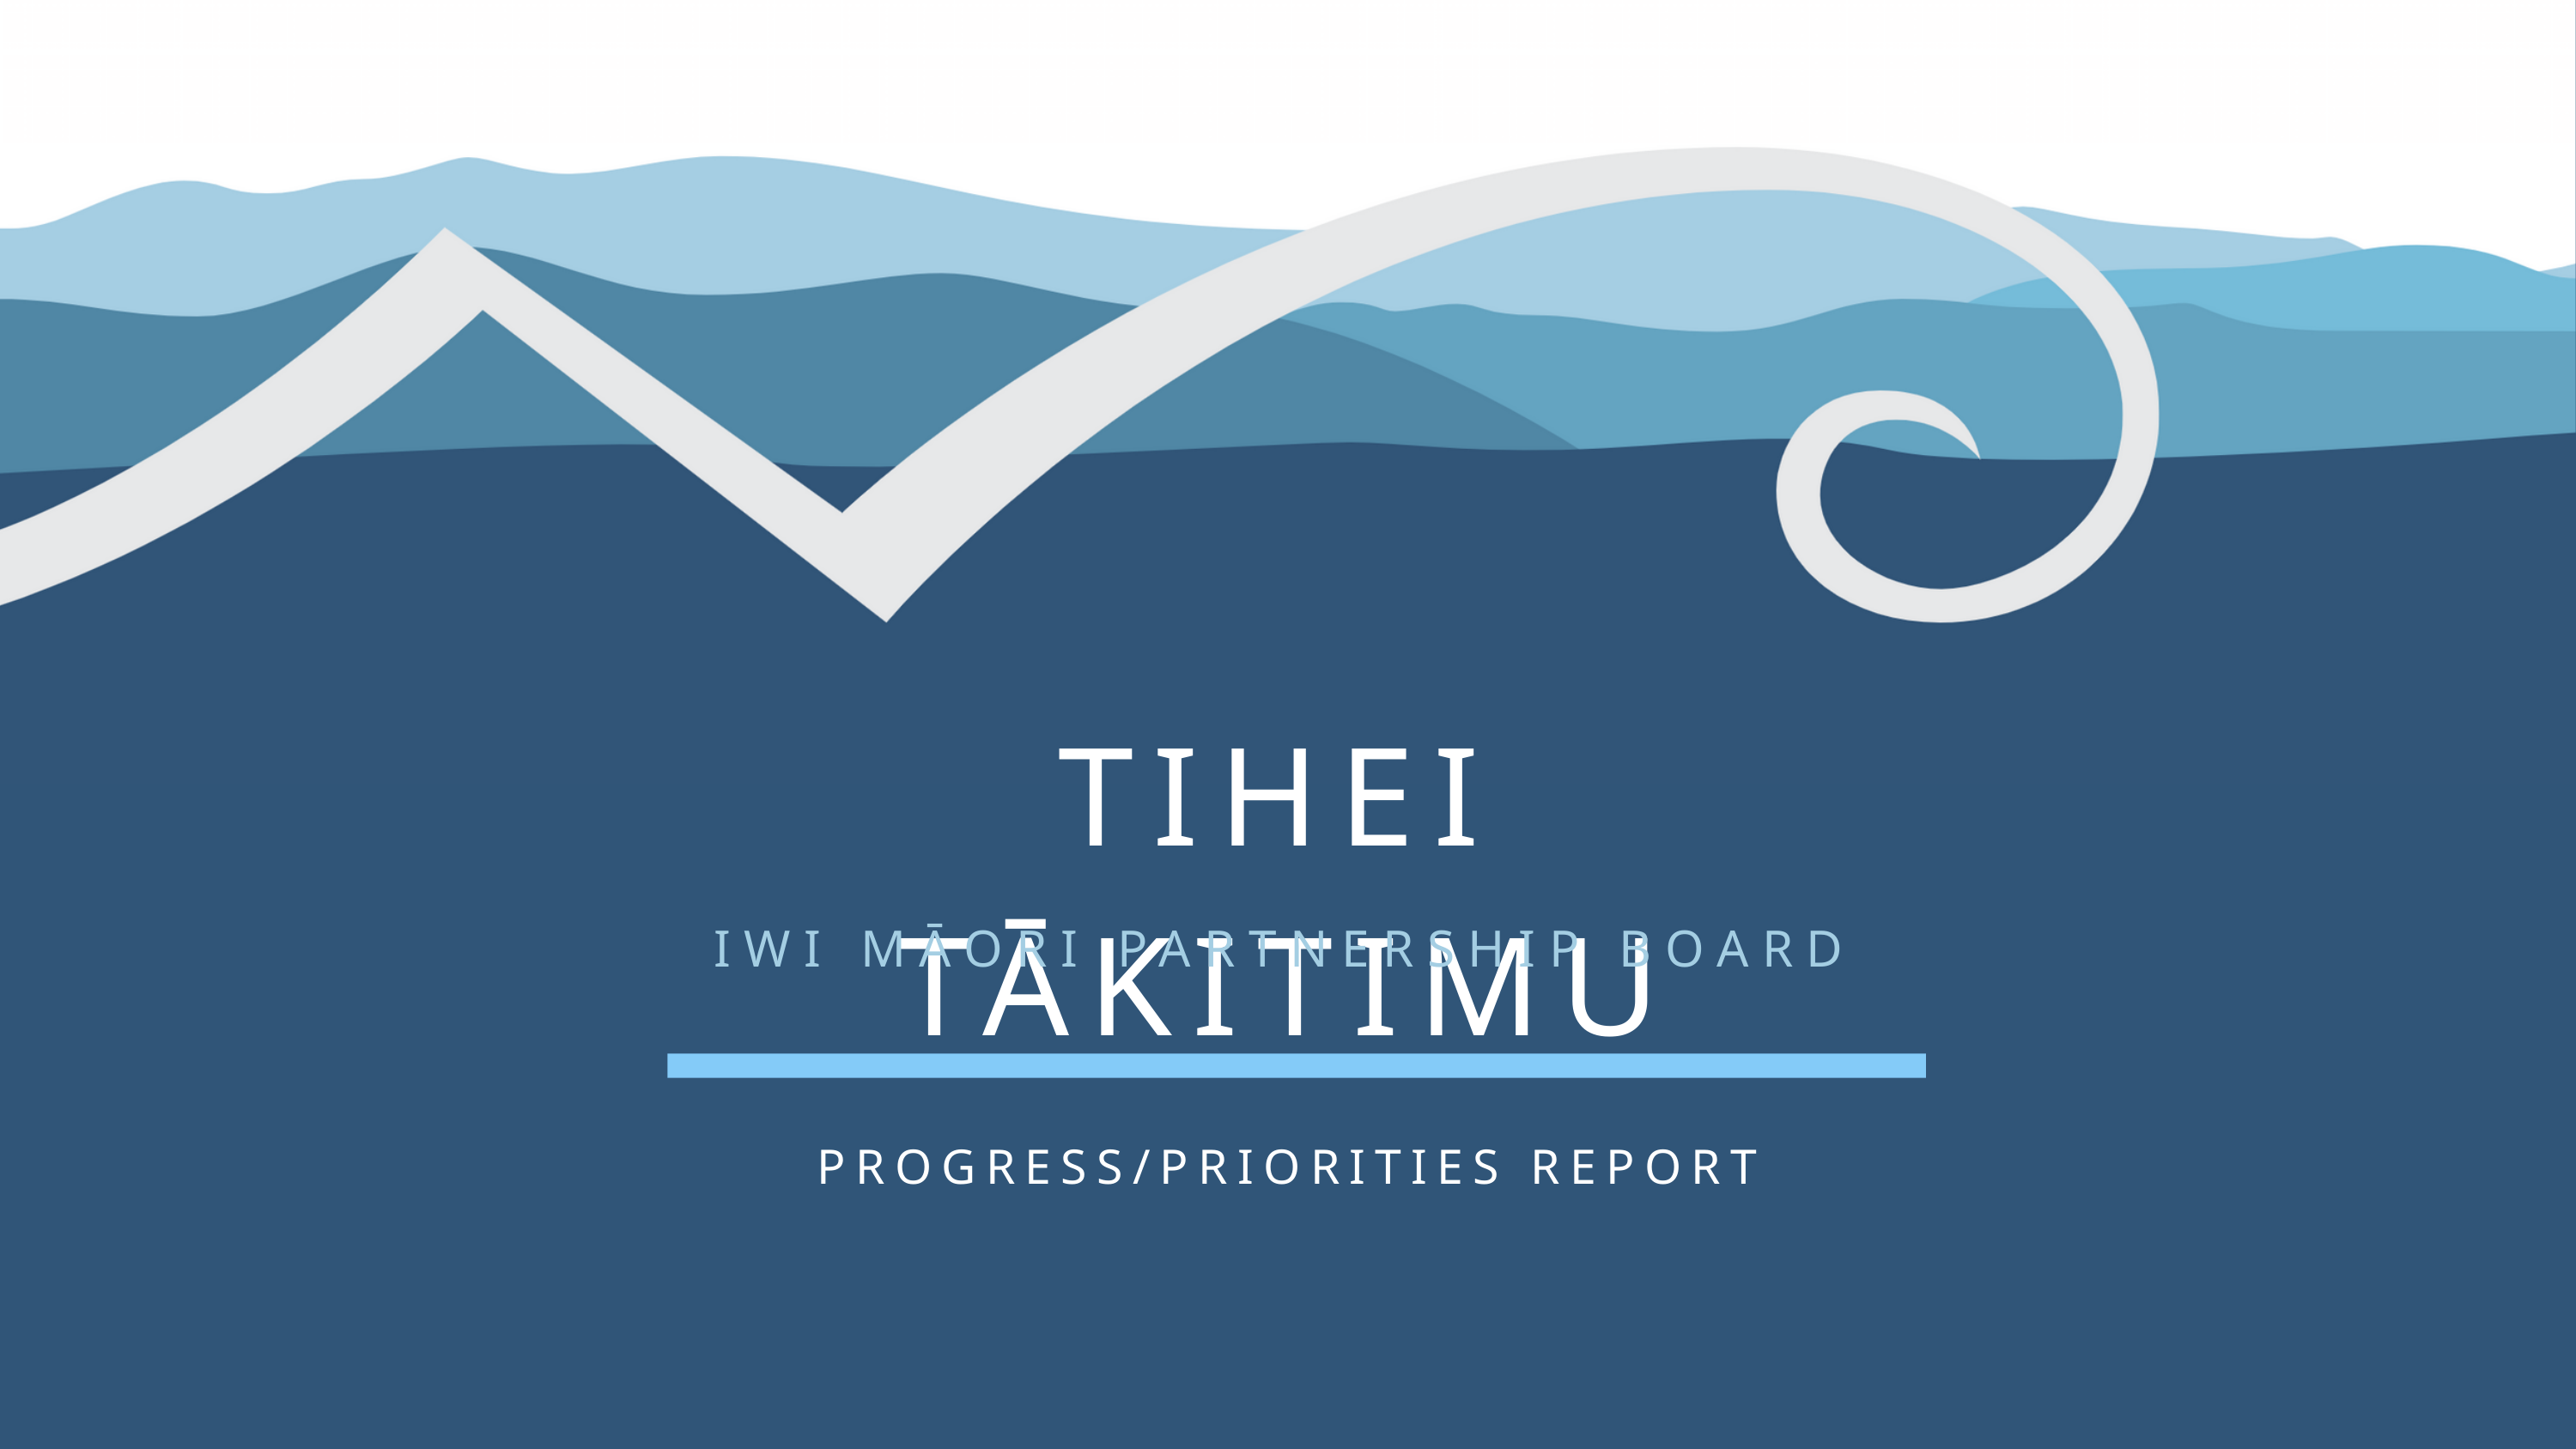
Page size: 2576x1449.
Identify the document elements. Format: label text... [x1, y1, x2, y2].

text_box TIHEI TĀKITIMU [650, 977, 1909, 1064]
text_box PROGRESS/PRIORITIES REPORT [667, 1133, 1909, 1194]
text_box TIHEI TĀKITIMU [650, 682, 1909, 906]
text_box [0, 0, 2576, 784]
text_box IWI MĀORI PARTNERSHIP BOARD [650, 906, 1909, 977]
